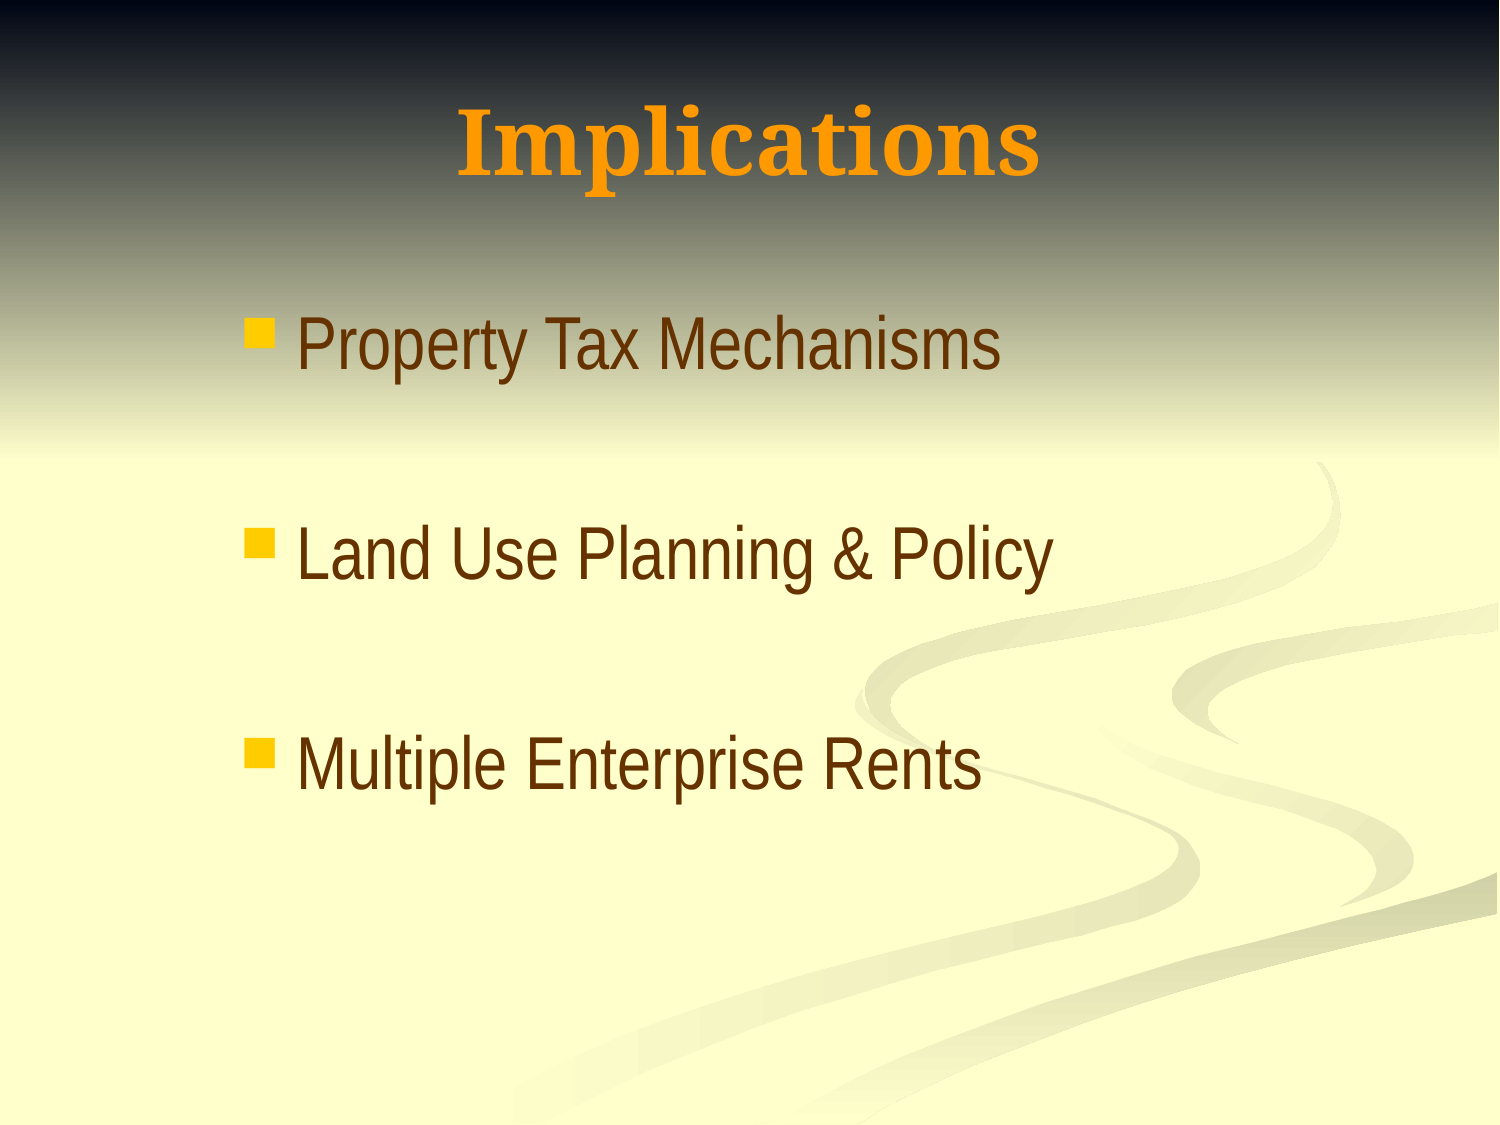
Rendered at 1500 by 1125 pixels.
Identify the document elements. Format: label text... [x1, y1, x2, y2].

list Property Tax Mechanisms Land Use Planning & Policy Multiple Enterprise Rents [224, 287, 1426, 981]
title Implications [74, 44, 1426, 233]
